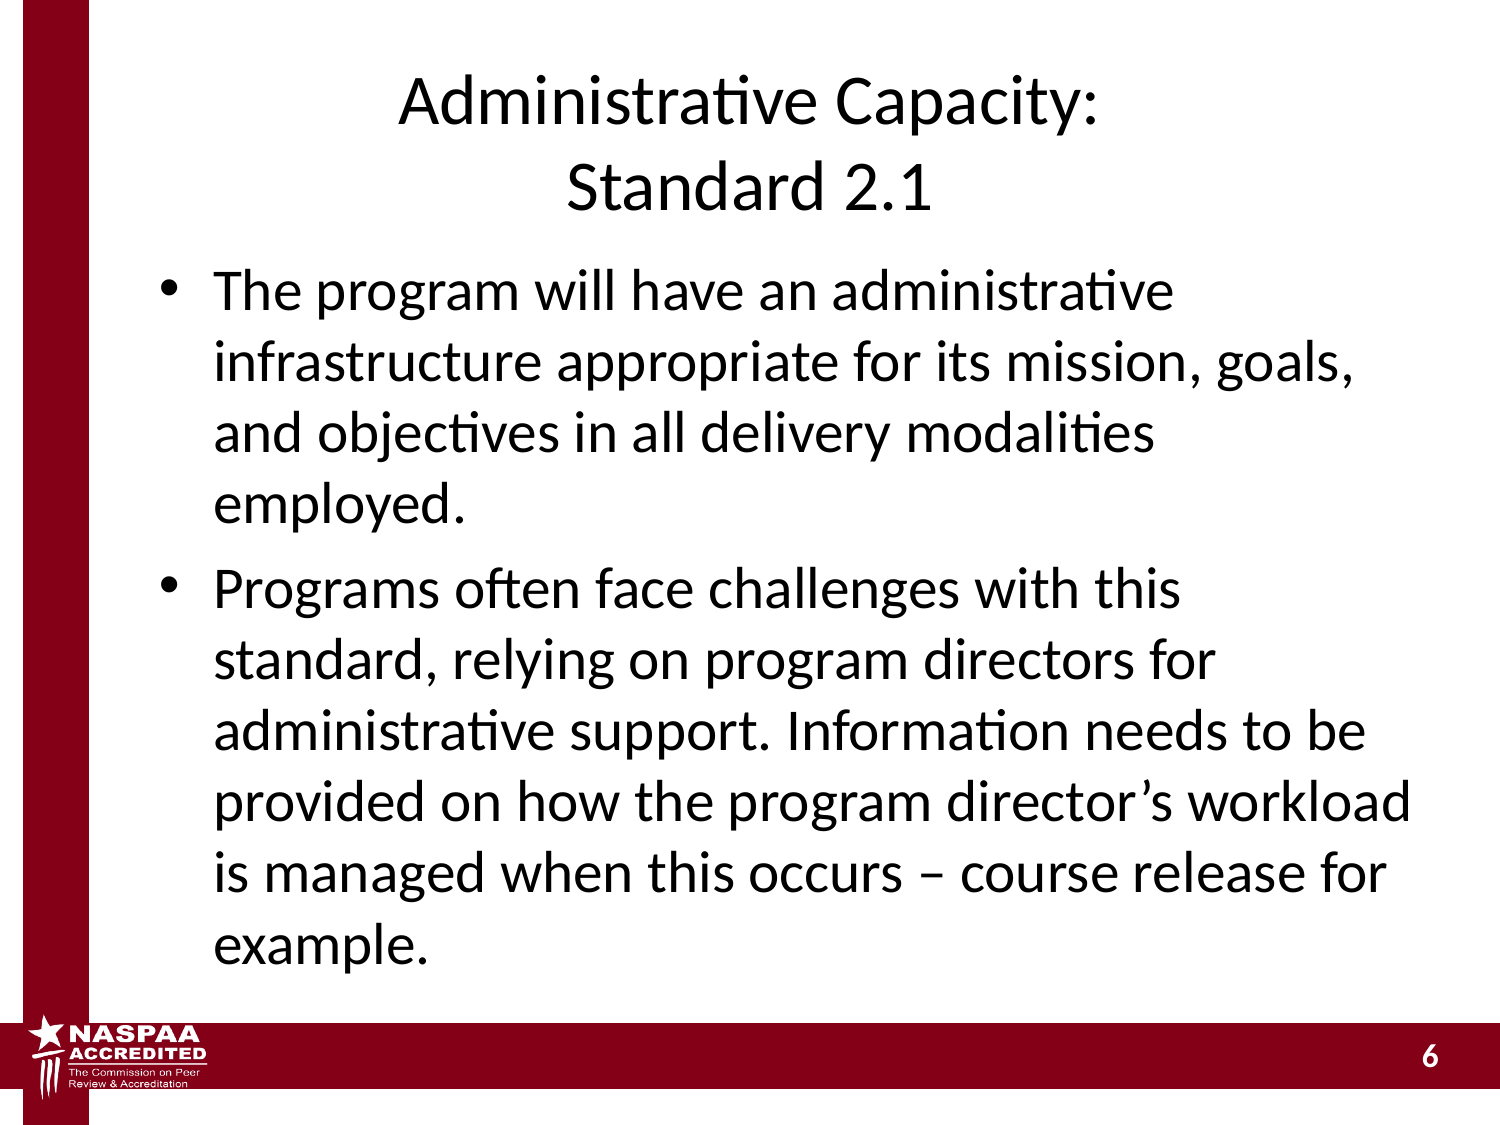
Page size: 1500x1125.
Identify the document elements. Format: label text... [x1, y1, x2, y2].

title Administrative Capacity: Standard 2.1 [74, 44, 1426, 234]
picture [20, 1003, 215, 1110]
list The program will have an administrative infrastructure appropriate for its mission, goals, and objectives in all delivery modalities employed. Programs often face challenges with this standard, relying on program directors for administrative support. Information needs to be provided on how the program director’s workload is managed when this occurs – course release for example. [150, 243, 1426, 987]
slide_number 6 [1390, 1025, 1447, 1083]
